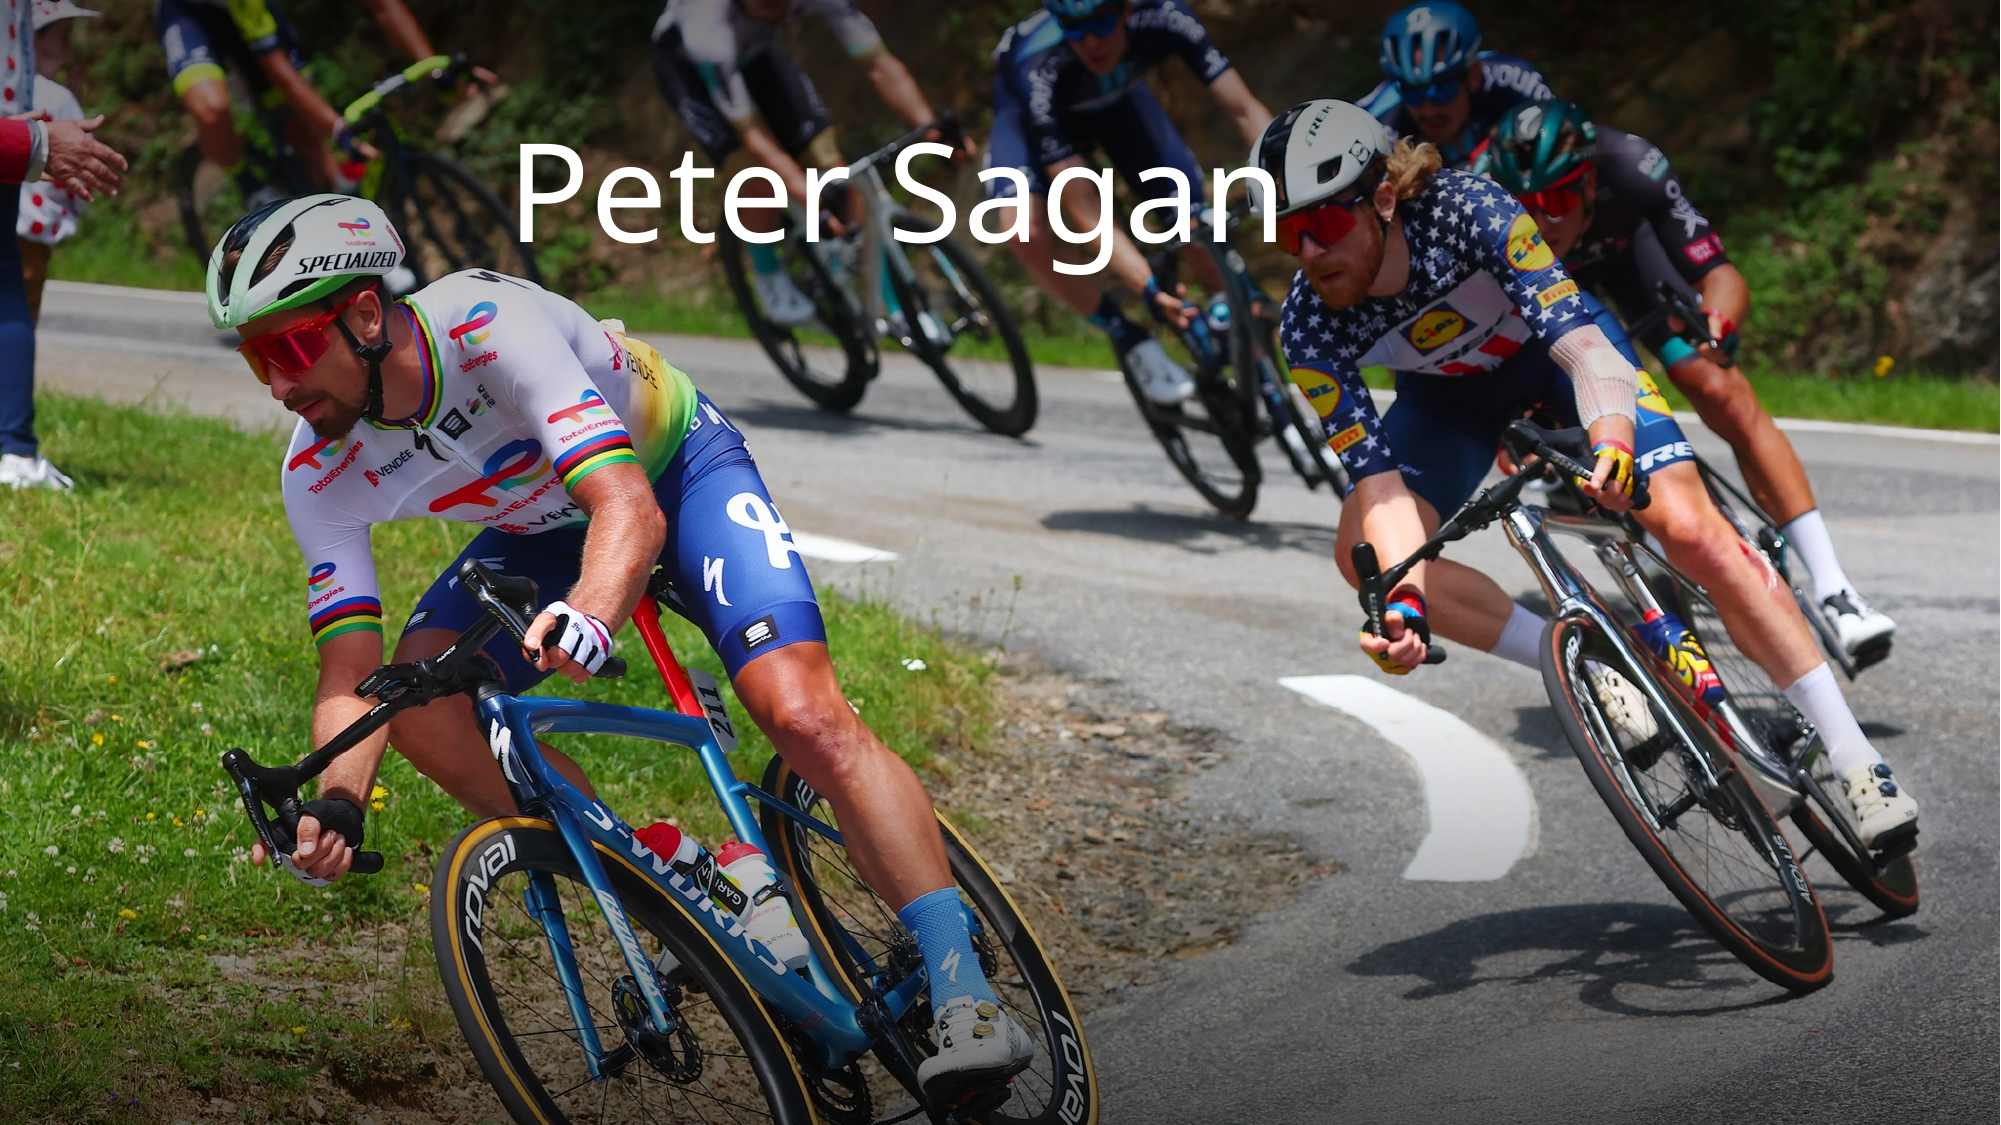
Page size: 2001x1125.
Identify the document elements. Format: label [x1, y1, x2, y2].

list [0, 0, 2000, 1125]
